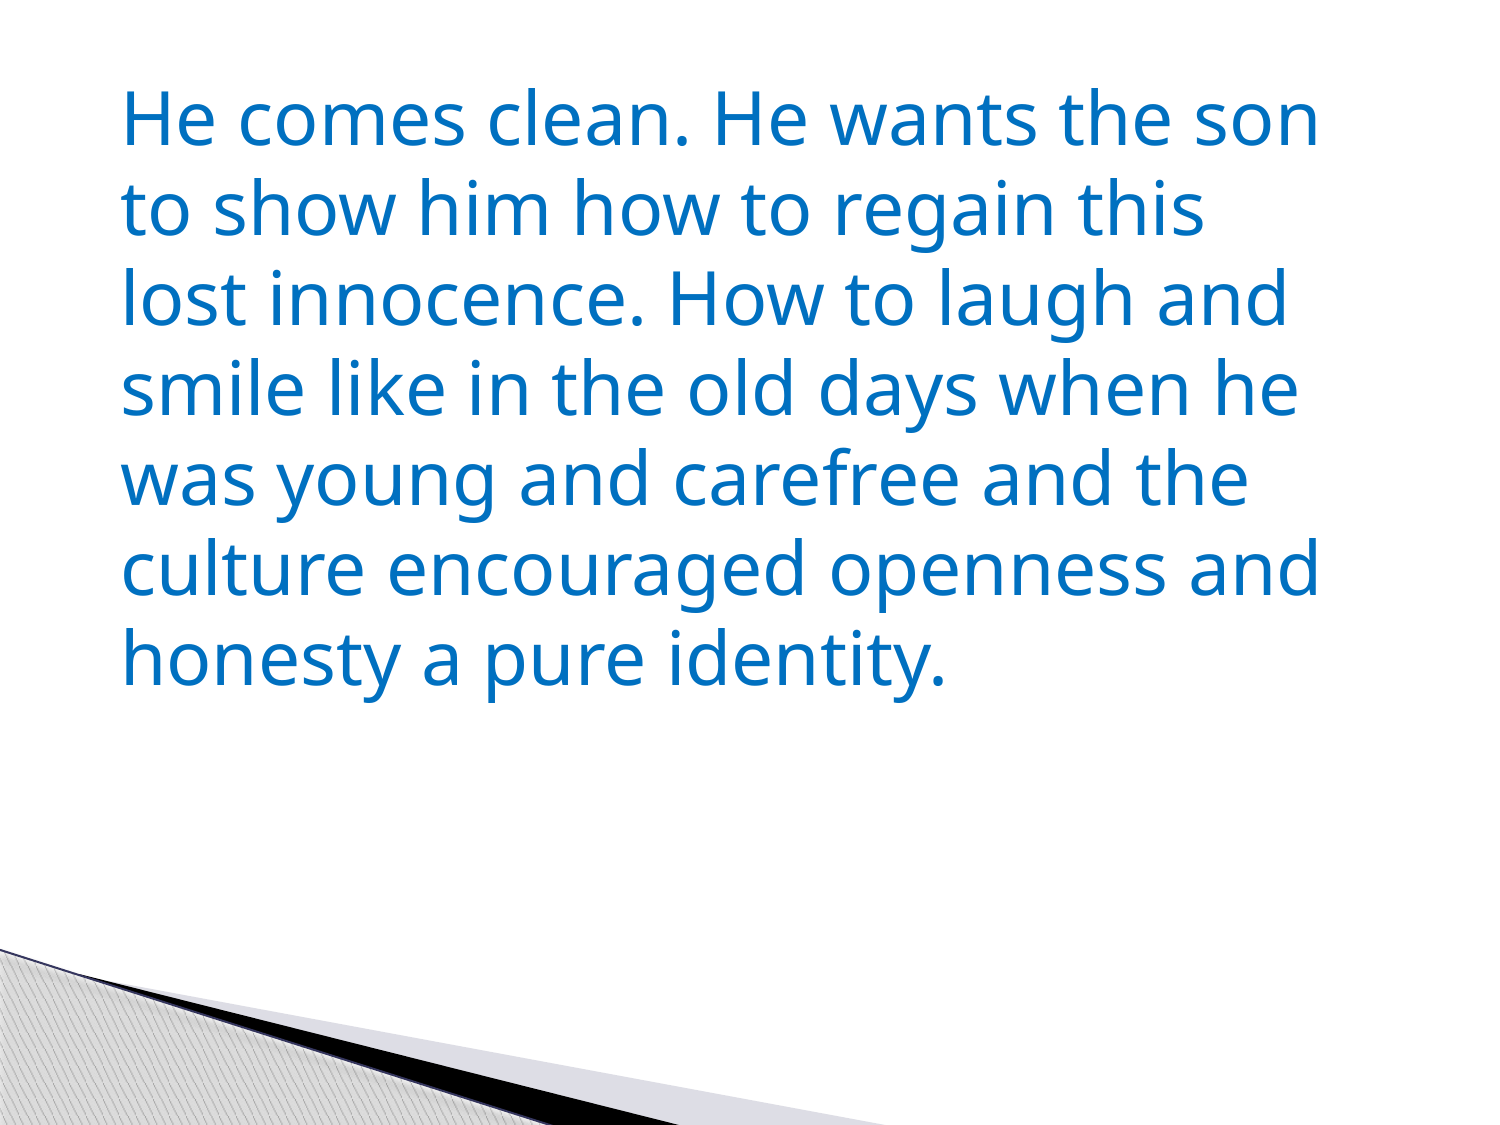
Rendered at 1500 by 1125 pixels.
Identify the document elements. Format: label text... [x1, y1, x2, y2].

text_box He comes clean. He wants the son to show him how to regain this lost innocence. How to laugh and smile like in the old days when he was young and carefree and the culture encouraged openness and honesty a pure identity. [105, 63, 1348, 709]
